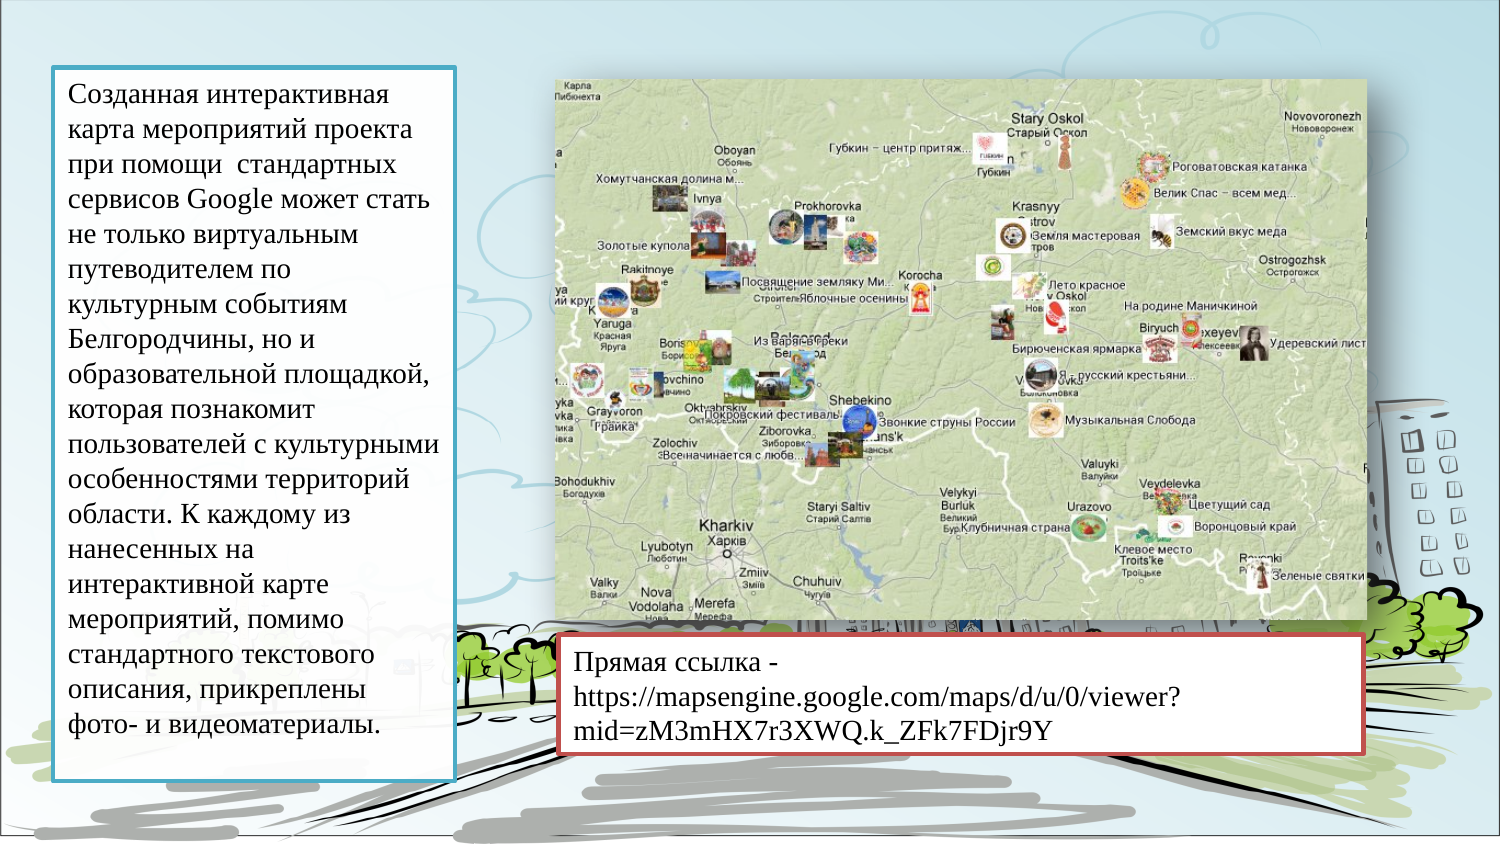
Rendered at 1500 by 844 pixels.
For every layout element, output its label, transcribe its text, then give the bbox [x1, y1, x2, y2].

picture [0, 0, 1500, 844]
text_box Прямая ссылка - https://mapsengine.google.com/maps/d/u/0/viewer?mid=zM3mHX7r3XWQ.k_ZFk7FDjr9Y [556, 632, 1366, 756]
text_box Созданная интерактивная карта мероприятий проекта при помощи стандартных сервисов Google может стать не только виртуальным путеводителем по культурным событиям Белгородчины, но и образовательной площадкой, которая познакомит пользователей с культурными особенностями территорий области. К каждому из нанесенных на интерактивной карте мероприятий, помимо стандартного текстового описания, прикреплены фото- и видеоматериалы. [51, 65, 457, 783]
